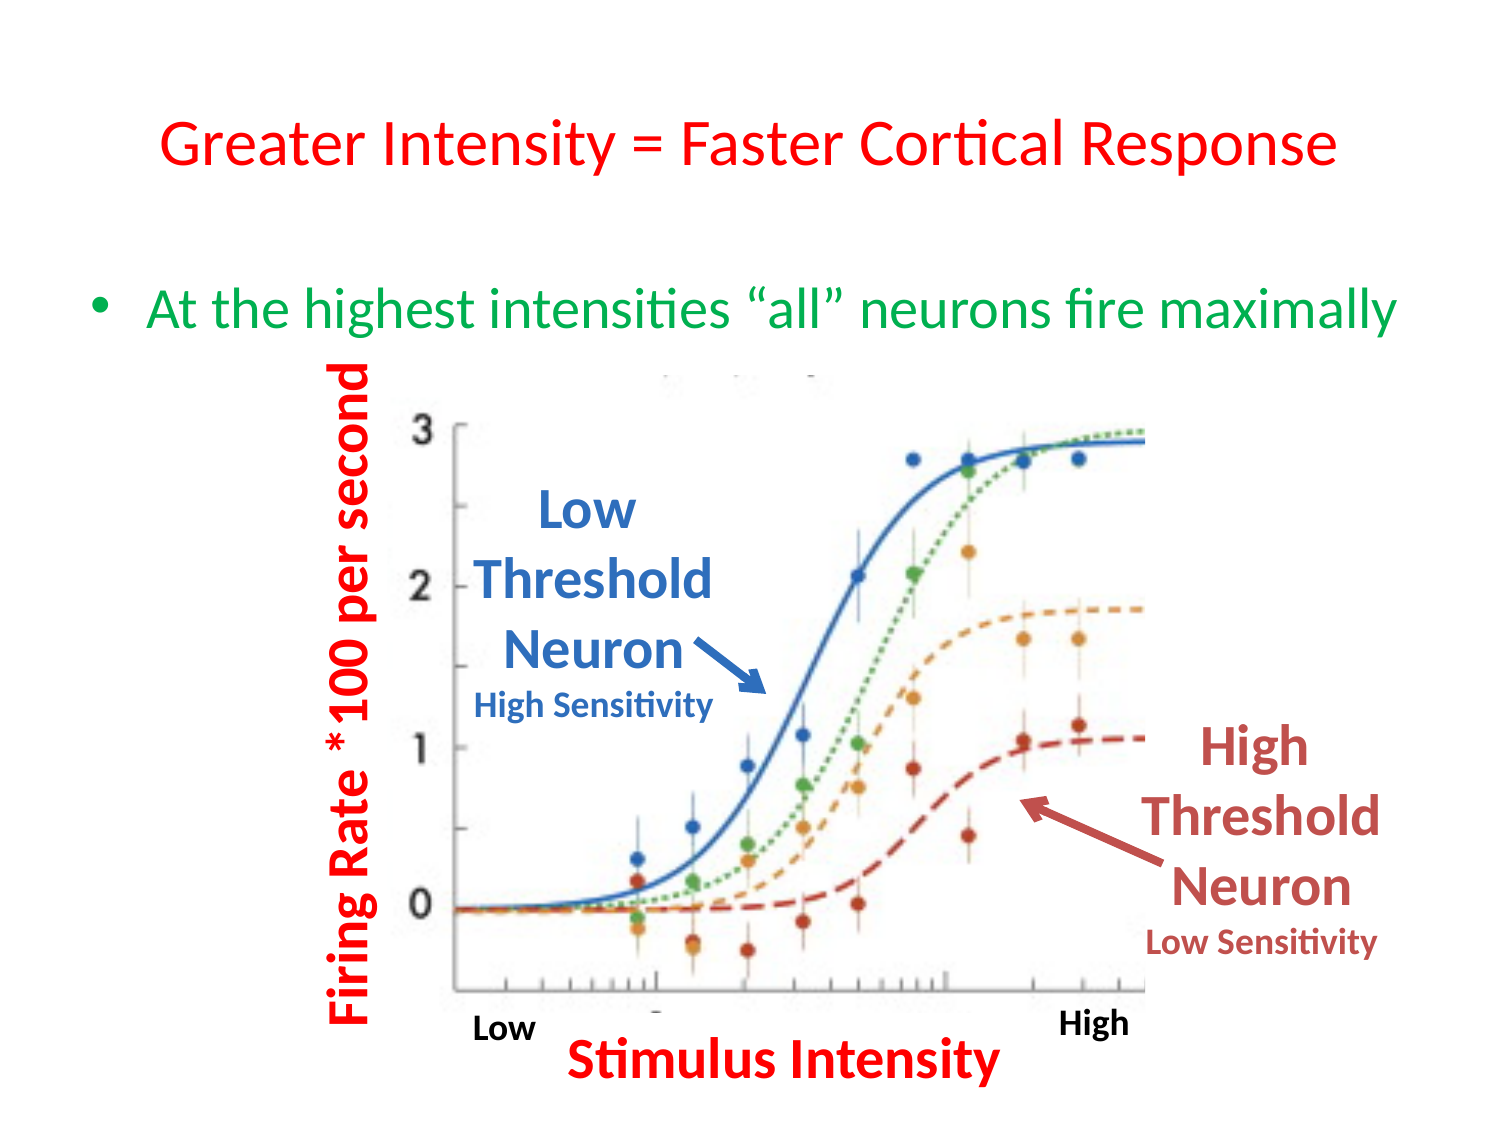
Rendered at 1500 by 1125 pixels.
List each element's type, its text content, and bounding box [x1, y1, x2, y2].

text_box High Threshold Neuron Low Sensitivity [1150, 699, 1397, 970]
list At the highest intensities “all” neurons fire maximally [75, 262, 1425, 1005]
picture [387, 374, 1146, 1014]
title Greater Intensity = Faster Cortical Response [75, 45, 1425, 233]
text_box High [1044, 1021, 1145, 1050]
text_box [1019, 799, 1163, 864]
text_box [695, 639, 767, 695]
text_box Stimulus Intensity [552, 1022, 1017, 1098]
text_box Firing Rate *100 per second [301, 345, 387, 1043]
text_box Low [458, 1022, 552, 1055]
